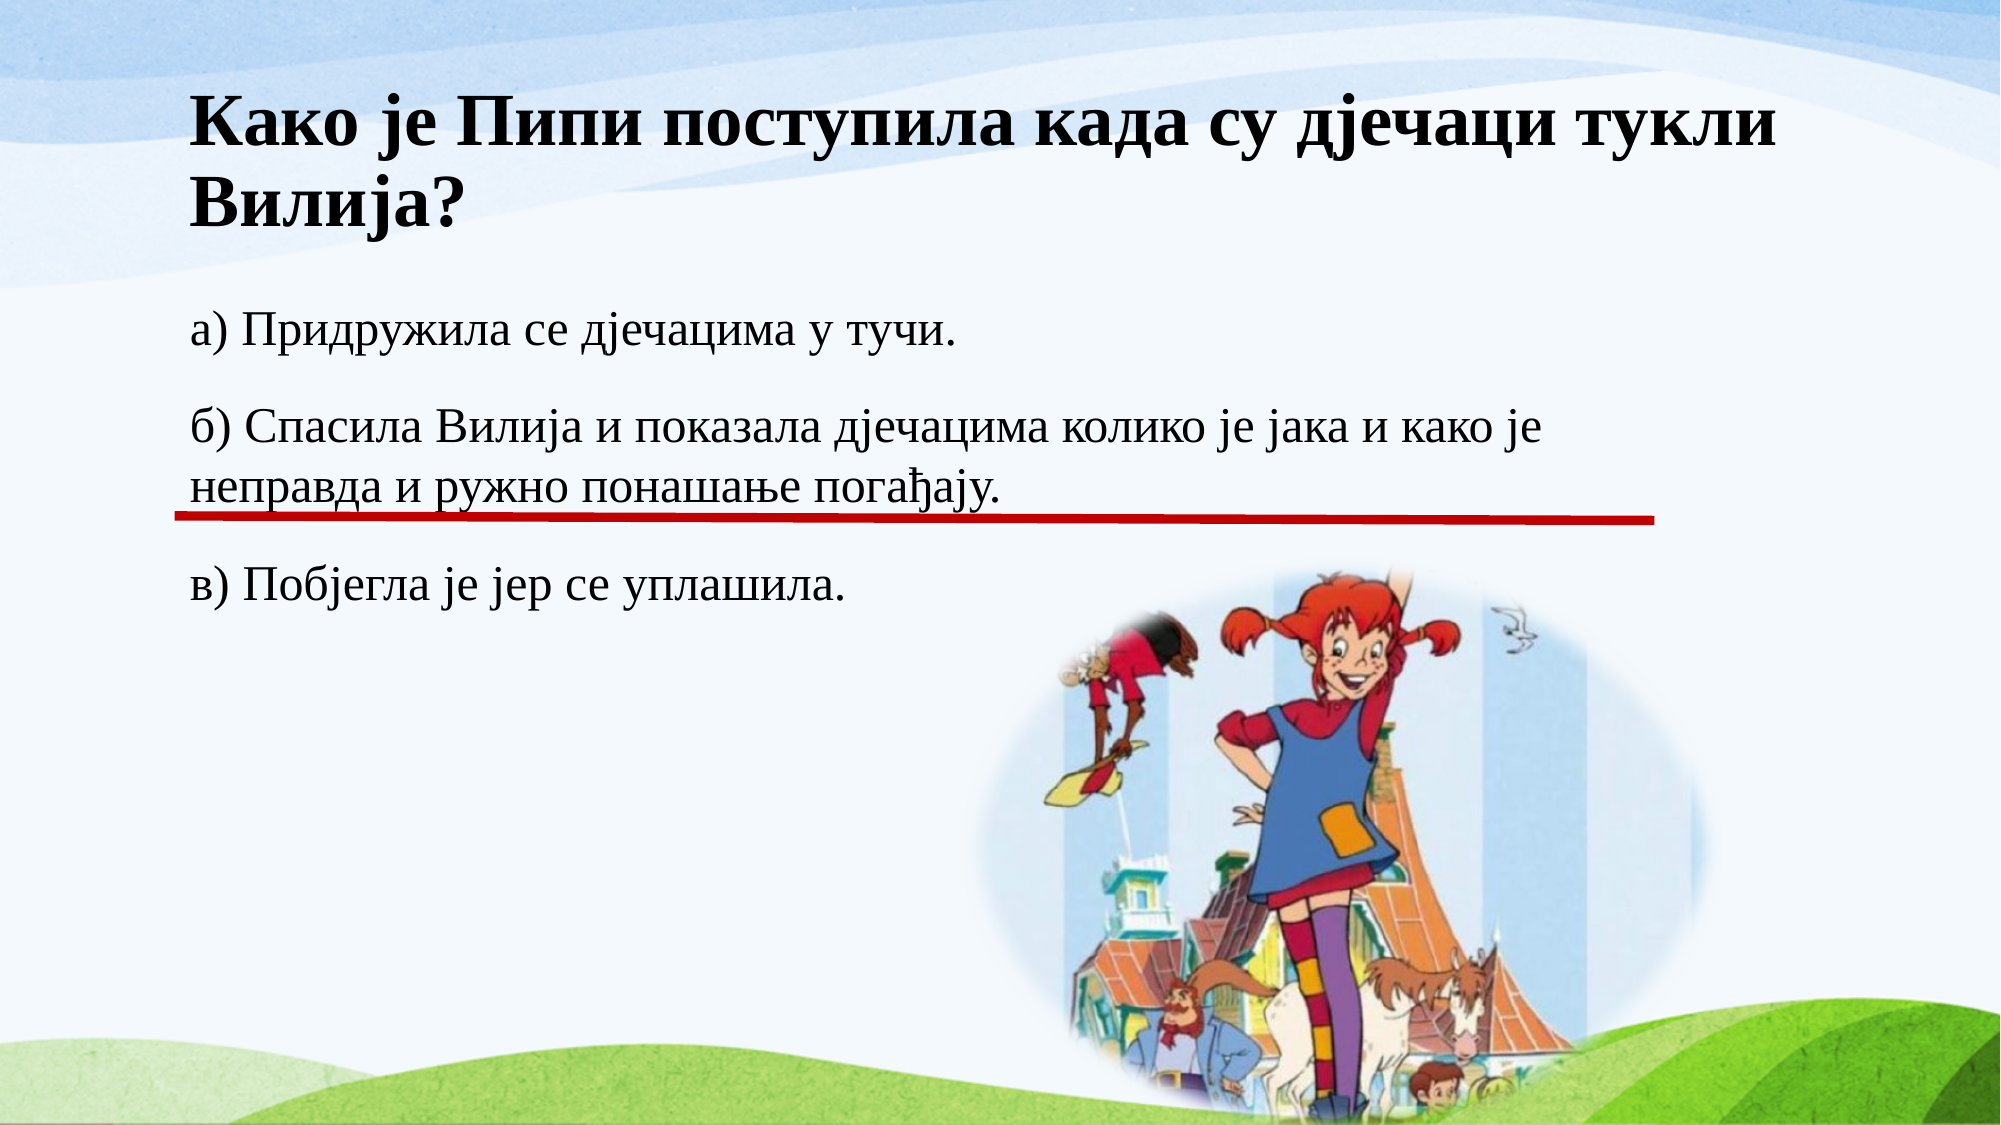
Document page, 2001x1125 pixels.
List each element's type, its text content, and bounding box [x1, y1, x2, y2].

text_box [174, 515, 1655, 521]
picture [0, 0, 2001, 1125]
list а) Придружила се дјечацима у тучи. б) Спасила Вилија и показала дјечацима колико је јака и како је неправда и ружно понашање погађају. в) Побјегла је јер се уплашила. [174, 287, 1699, 620]
title Како је Пипи поступила када су дјечаци тукли Вилија? [174, 50, 1825, 250]
